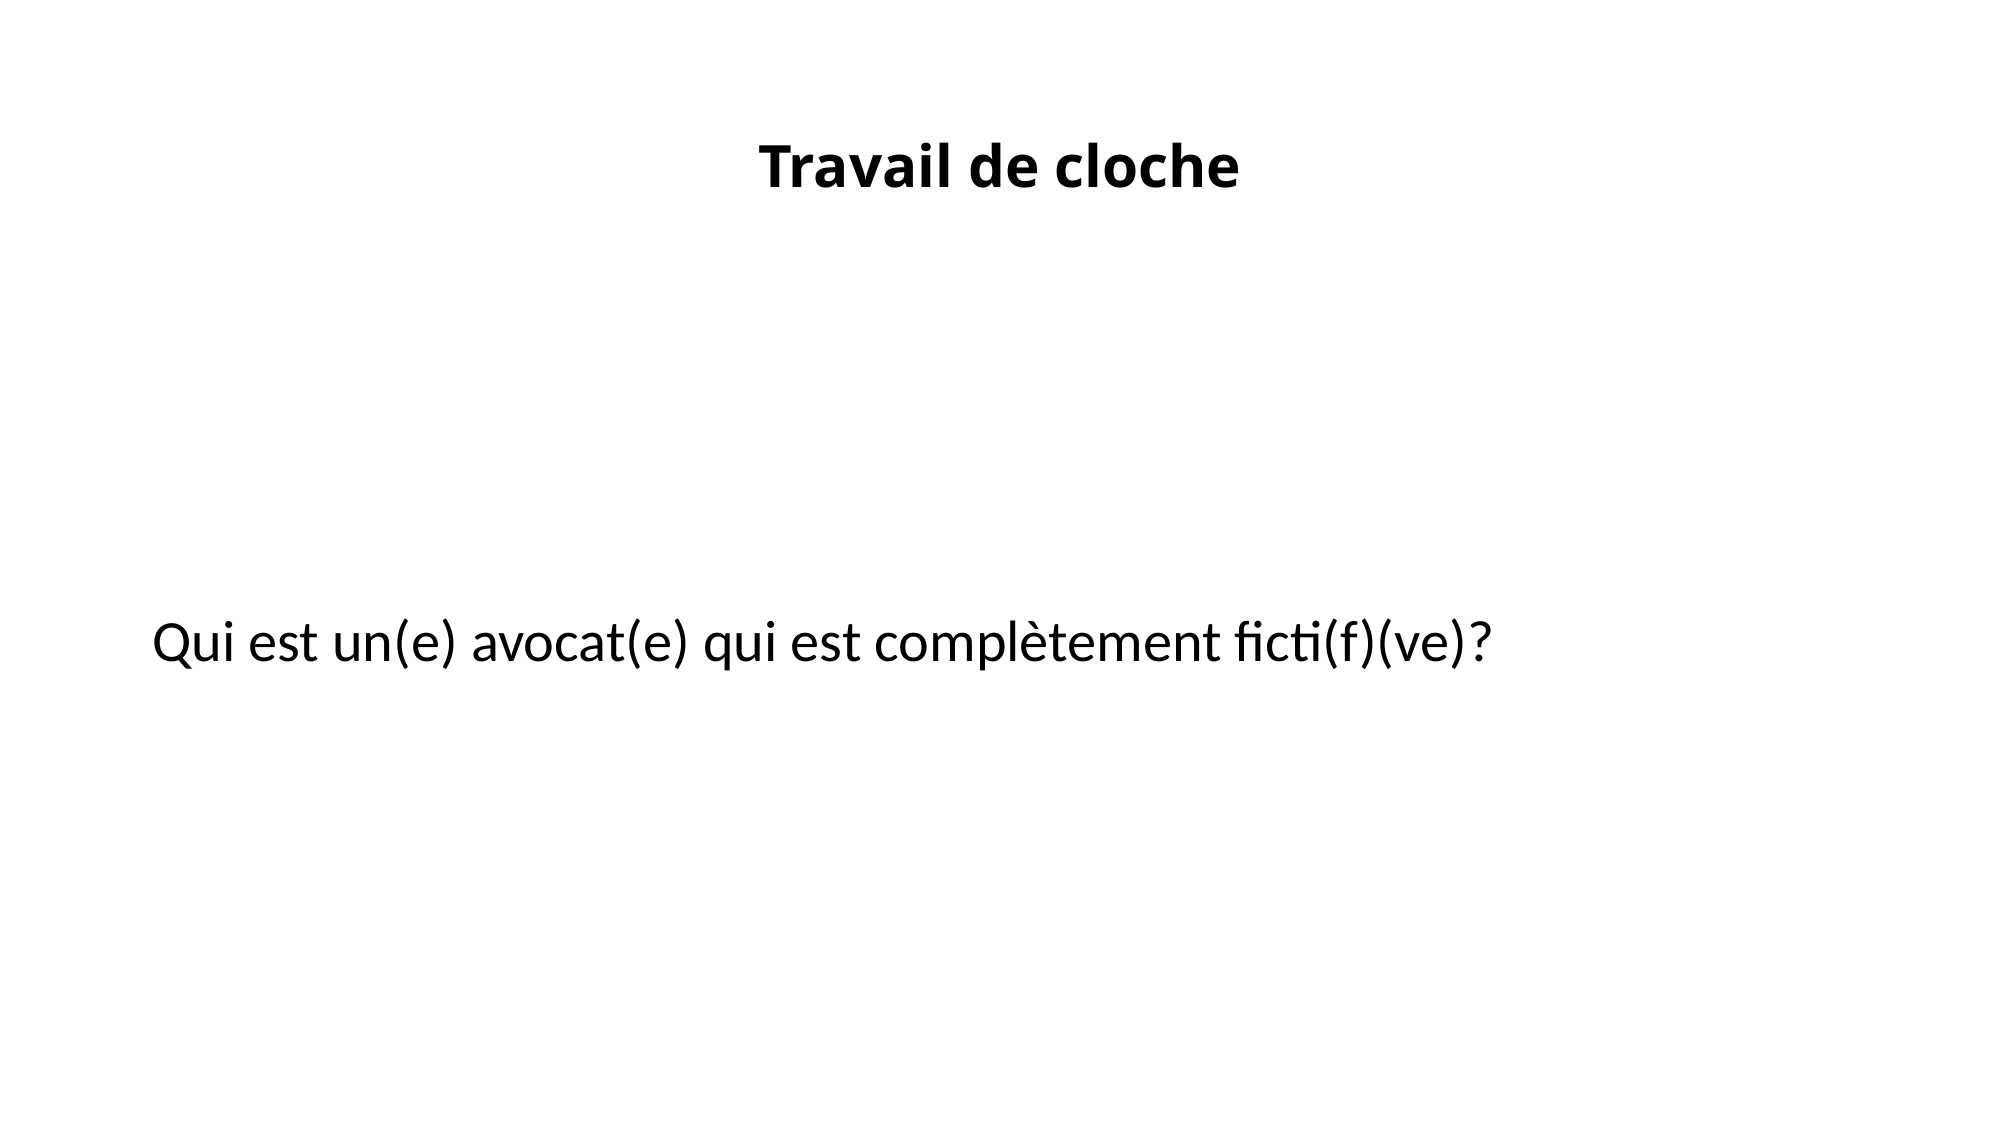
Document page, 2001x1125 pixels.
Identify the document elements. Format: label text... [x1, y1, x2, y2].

title Travail de cloche [137, 59, 1863, 261]
list Qui est un(e) avocat(e) qui est complètement ficti(f)(ve)? [137, 261, 1863, 1048]
